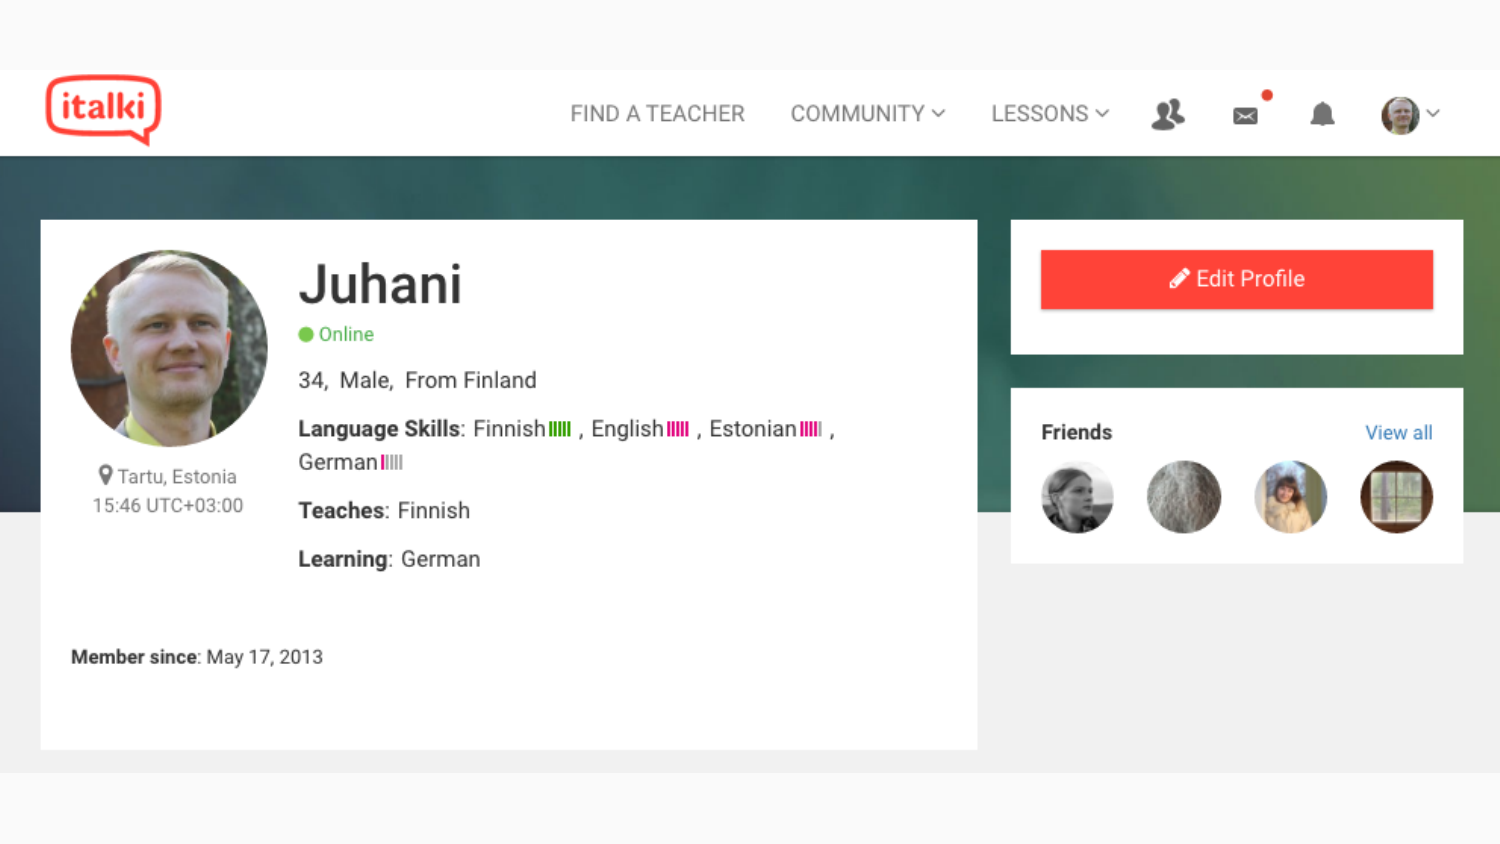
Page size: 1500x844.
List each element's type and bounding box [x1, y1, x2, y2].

picture [0, 70, 1500, 774]
